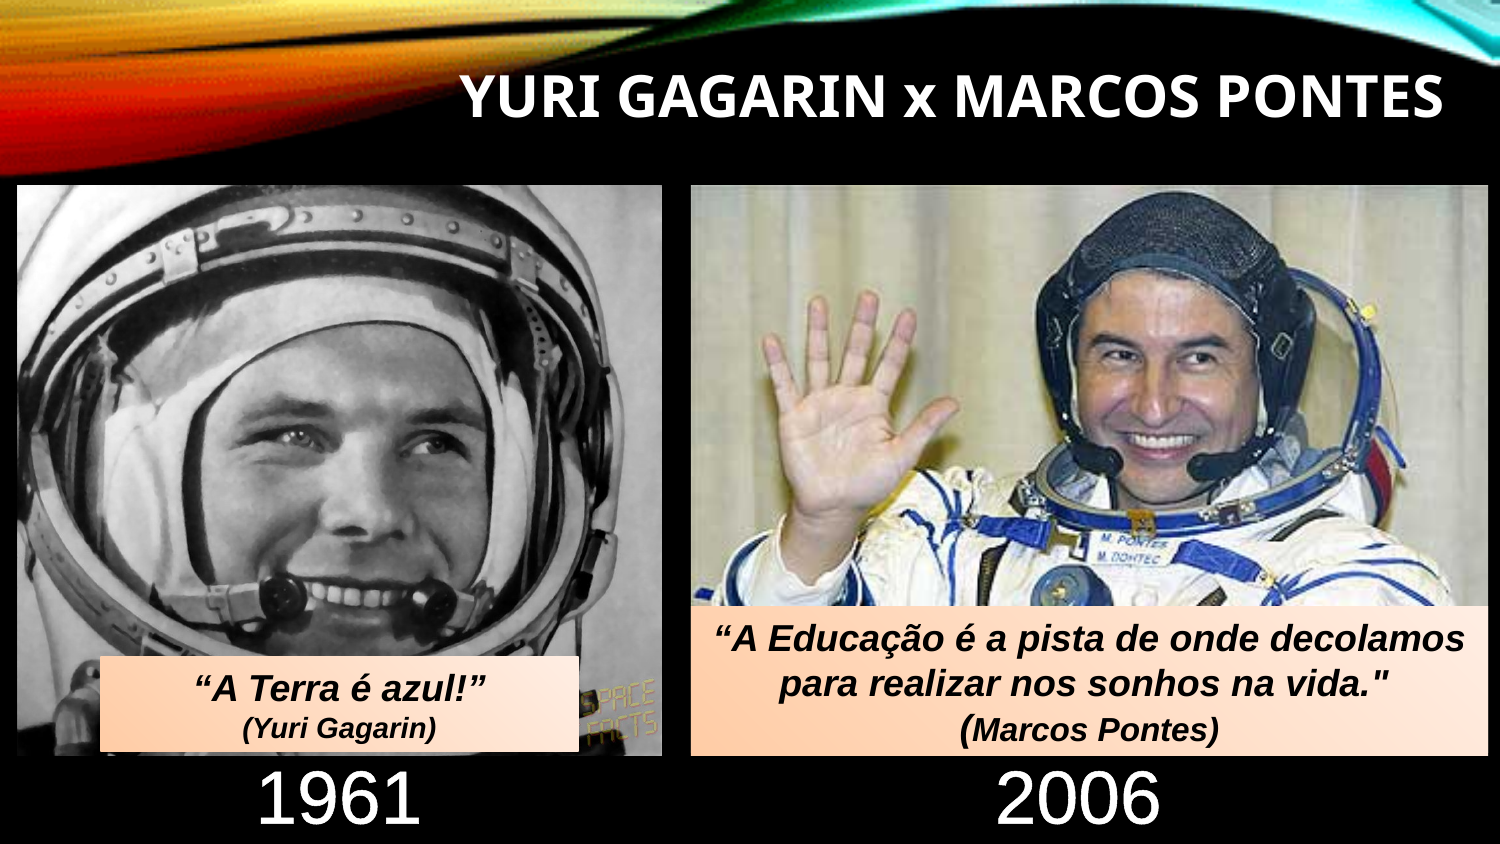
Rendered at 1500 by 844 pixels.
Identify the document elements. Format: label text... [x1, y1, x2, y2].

text_box 1961 [240, 763, 438, 844]
picture [0, 0, 1500, 844]
text_box 2006 [979, 761, 1177, 844]
title YURI GAGARIN x MARCOS PONTES [419, 43, 1500, 145]
